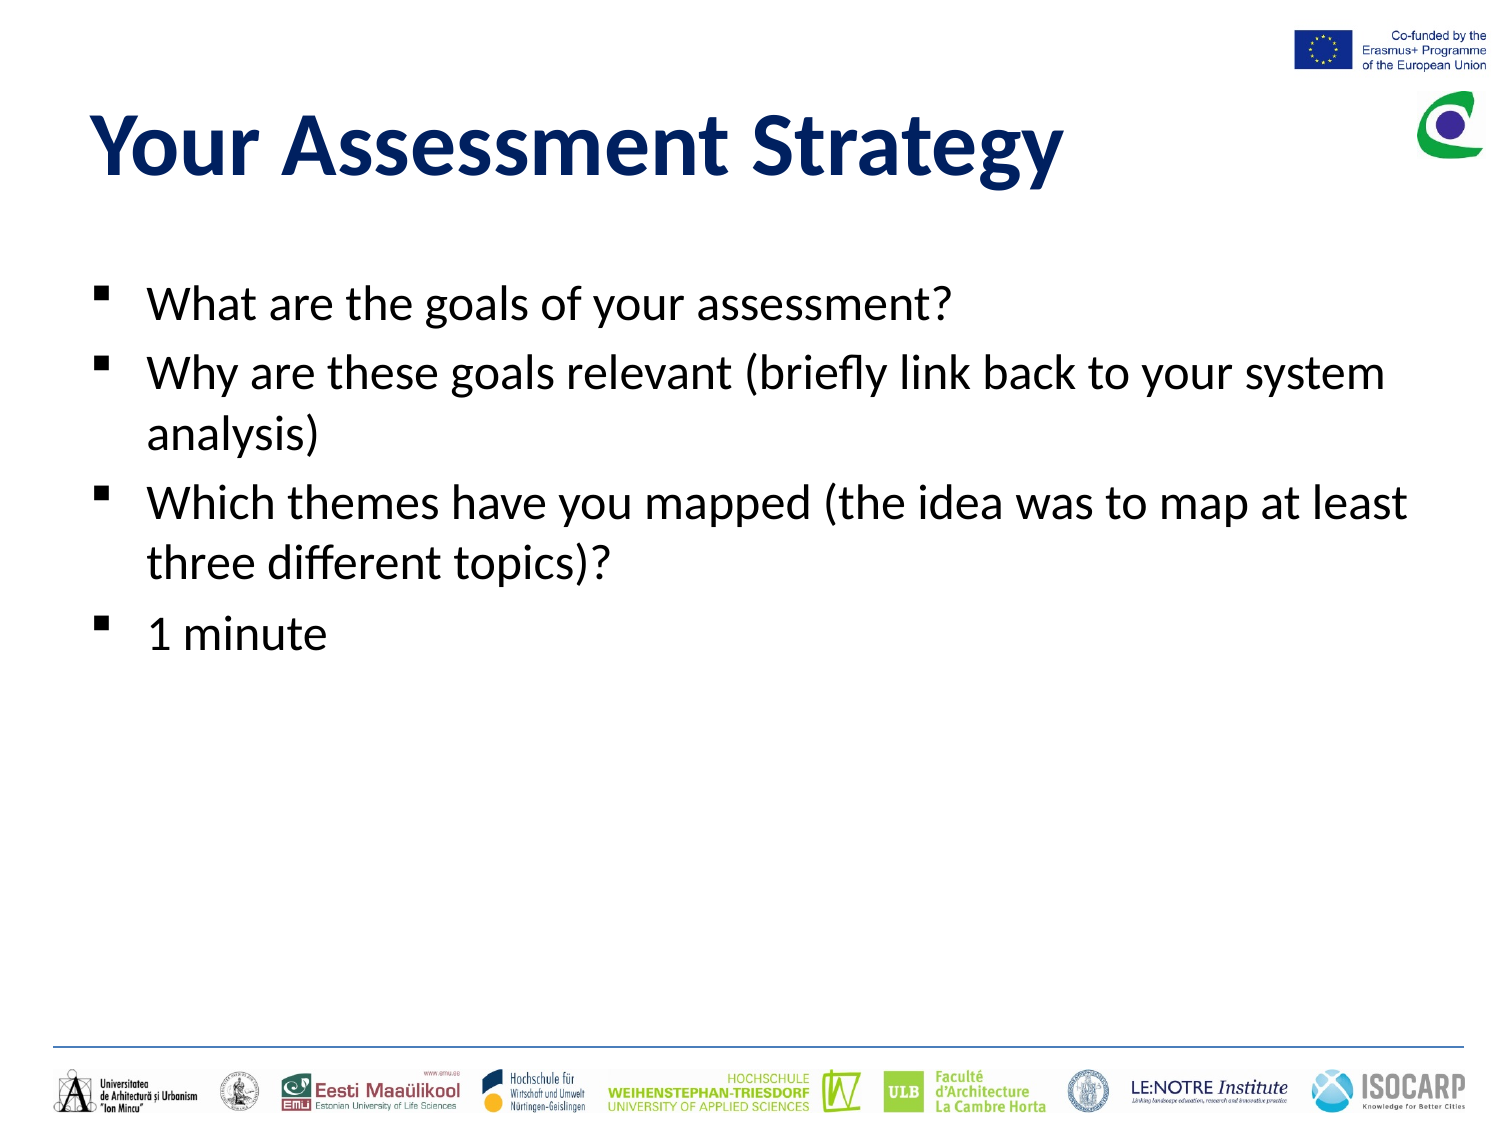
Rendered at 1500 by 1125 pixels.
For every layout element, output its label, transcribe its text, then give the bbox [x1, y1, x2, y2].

picture [1282, 19, 1496, 80]
list What are the goals of your assessment? Why are these goals relevant (briefly link back to your system analysis) Which themes have you mapped (the idea was to map at least three different topics)? 1 minute [75, 262, 1425, 988]
title Your Assessment Strategy [75, 45, 1425, 233]
picture [1425, 91, 1486, 159]
picture [53, 1069, 1465, 1113]
